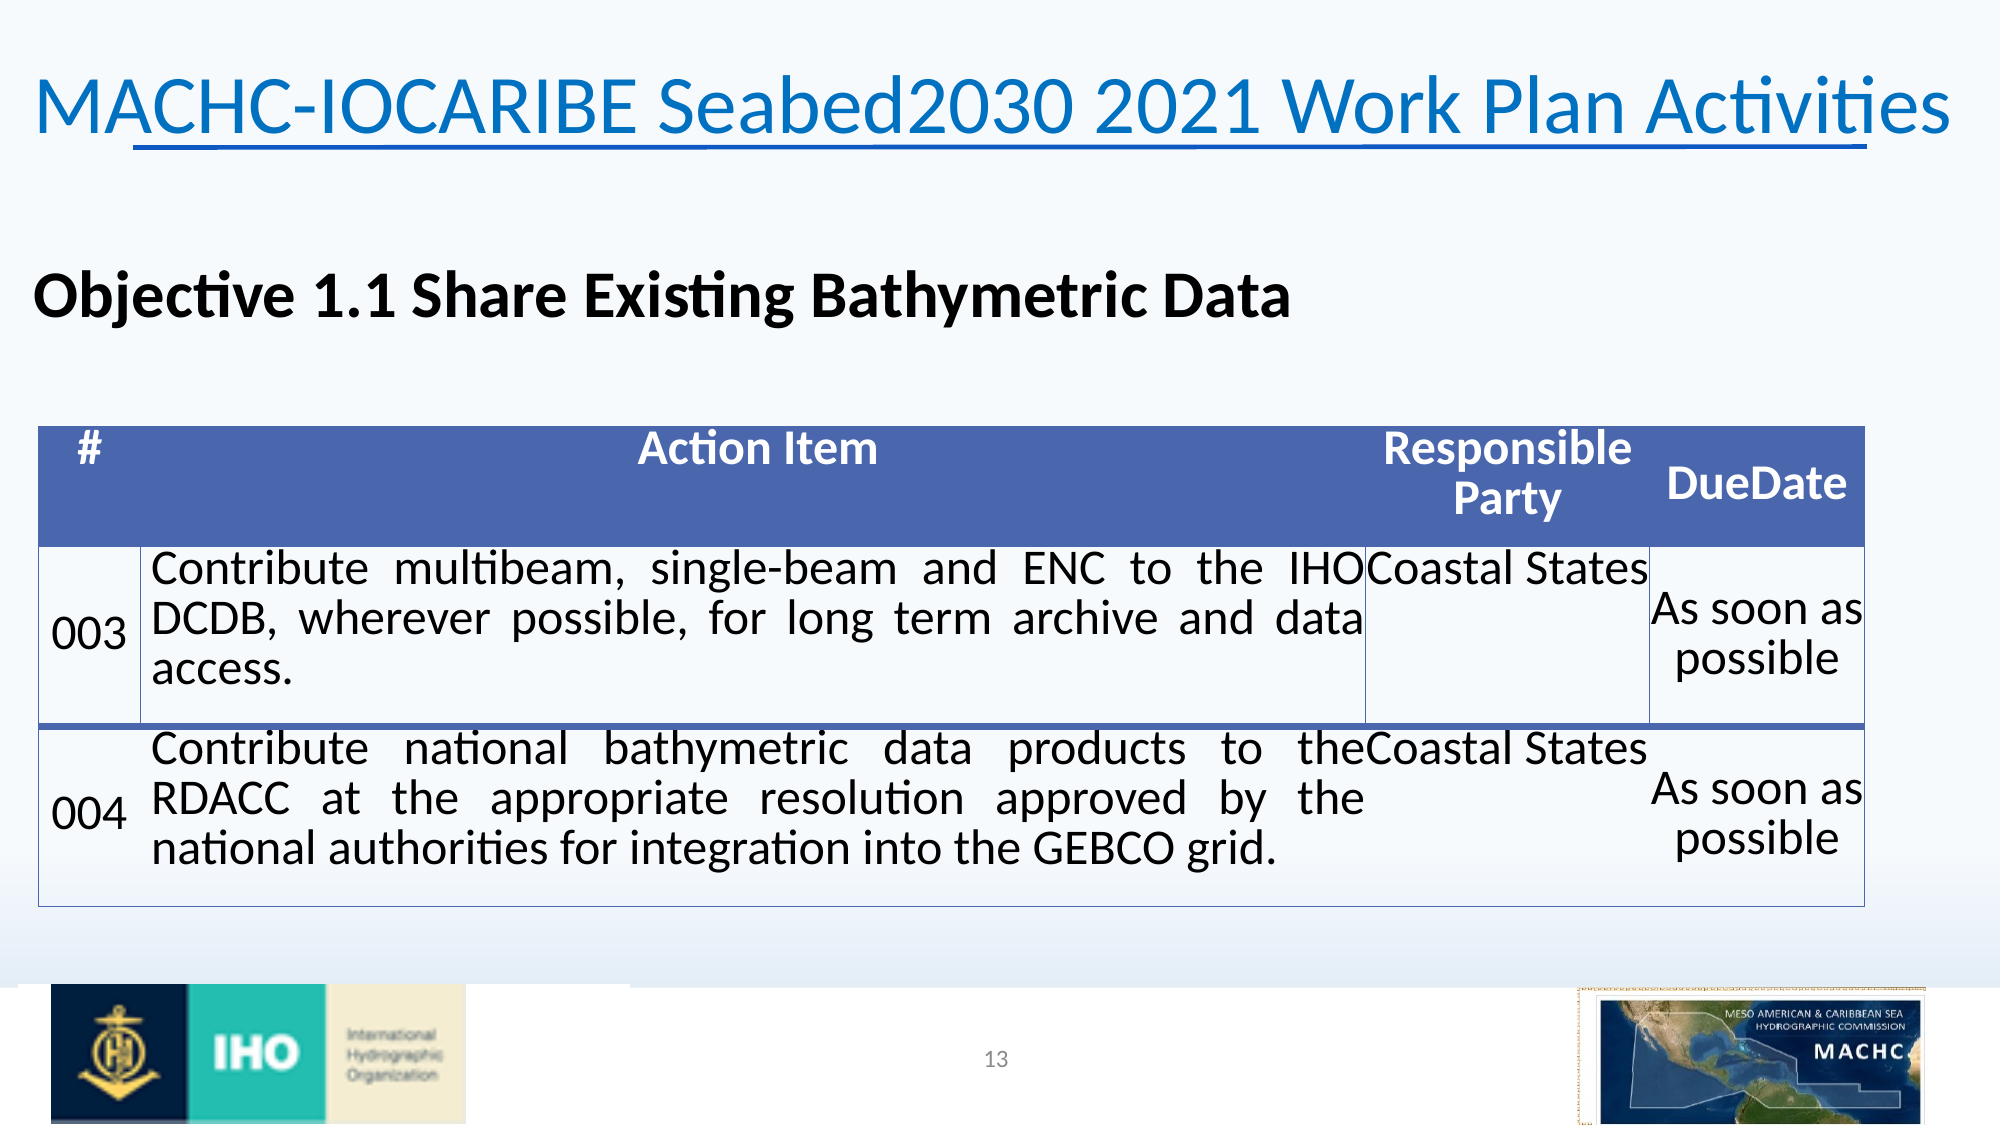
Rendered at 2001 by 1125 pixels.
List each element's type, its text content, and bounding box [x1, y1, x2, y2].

table_cell Contribute multibeam, single-beam and ENC to the IHO DCDB, wherever possible, for long term archive and data access. [141, 547, 1365, 723]
text_box [18, 984, 630, 1125]
table_cell Contribute national bathymetric data products to the RDACC at the appropriate resolution approved by the national authorities for integration into the GEBCO grid. [140, 730, 1366, 906]
table_header DueDate [1650, 427, 1864, 547]
table_cell Coastal States [1366, 730, 1650, 906]
picture [51, 984, 466, 1124]
table_header Action Item [140, 427, 1366, 546]
table_cell 004 [39, 730, 140, 906]
table_cell 003 [39, 547, 140, 723]
table_cell As soon as possible [1650, 547, 1864, 723]
picture [1577, 987, 1930, 1125]
table_header # [39, 427, 140, 547]
table_cell As soon as possible [1650, 730, 1864, 906]
table_header Responsible Party [1366, 427, 1650, 546]
table_cell Coastal States [1366, 547, 1649, 723]
slide_number 13 [771, 1027, 1221, 1088]
text_box MACHC-IOCARIBE Seabed2030 2021 Work Plan Activities Objective 1.1 Share Existing Bathymetric Data [19, 42, 2000, 538]
